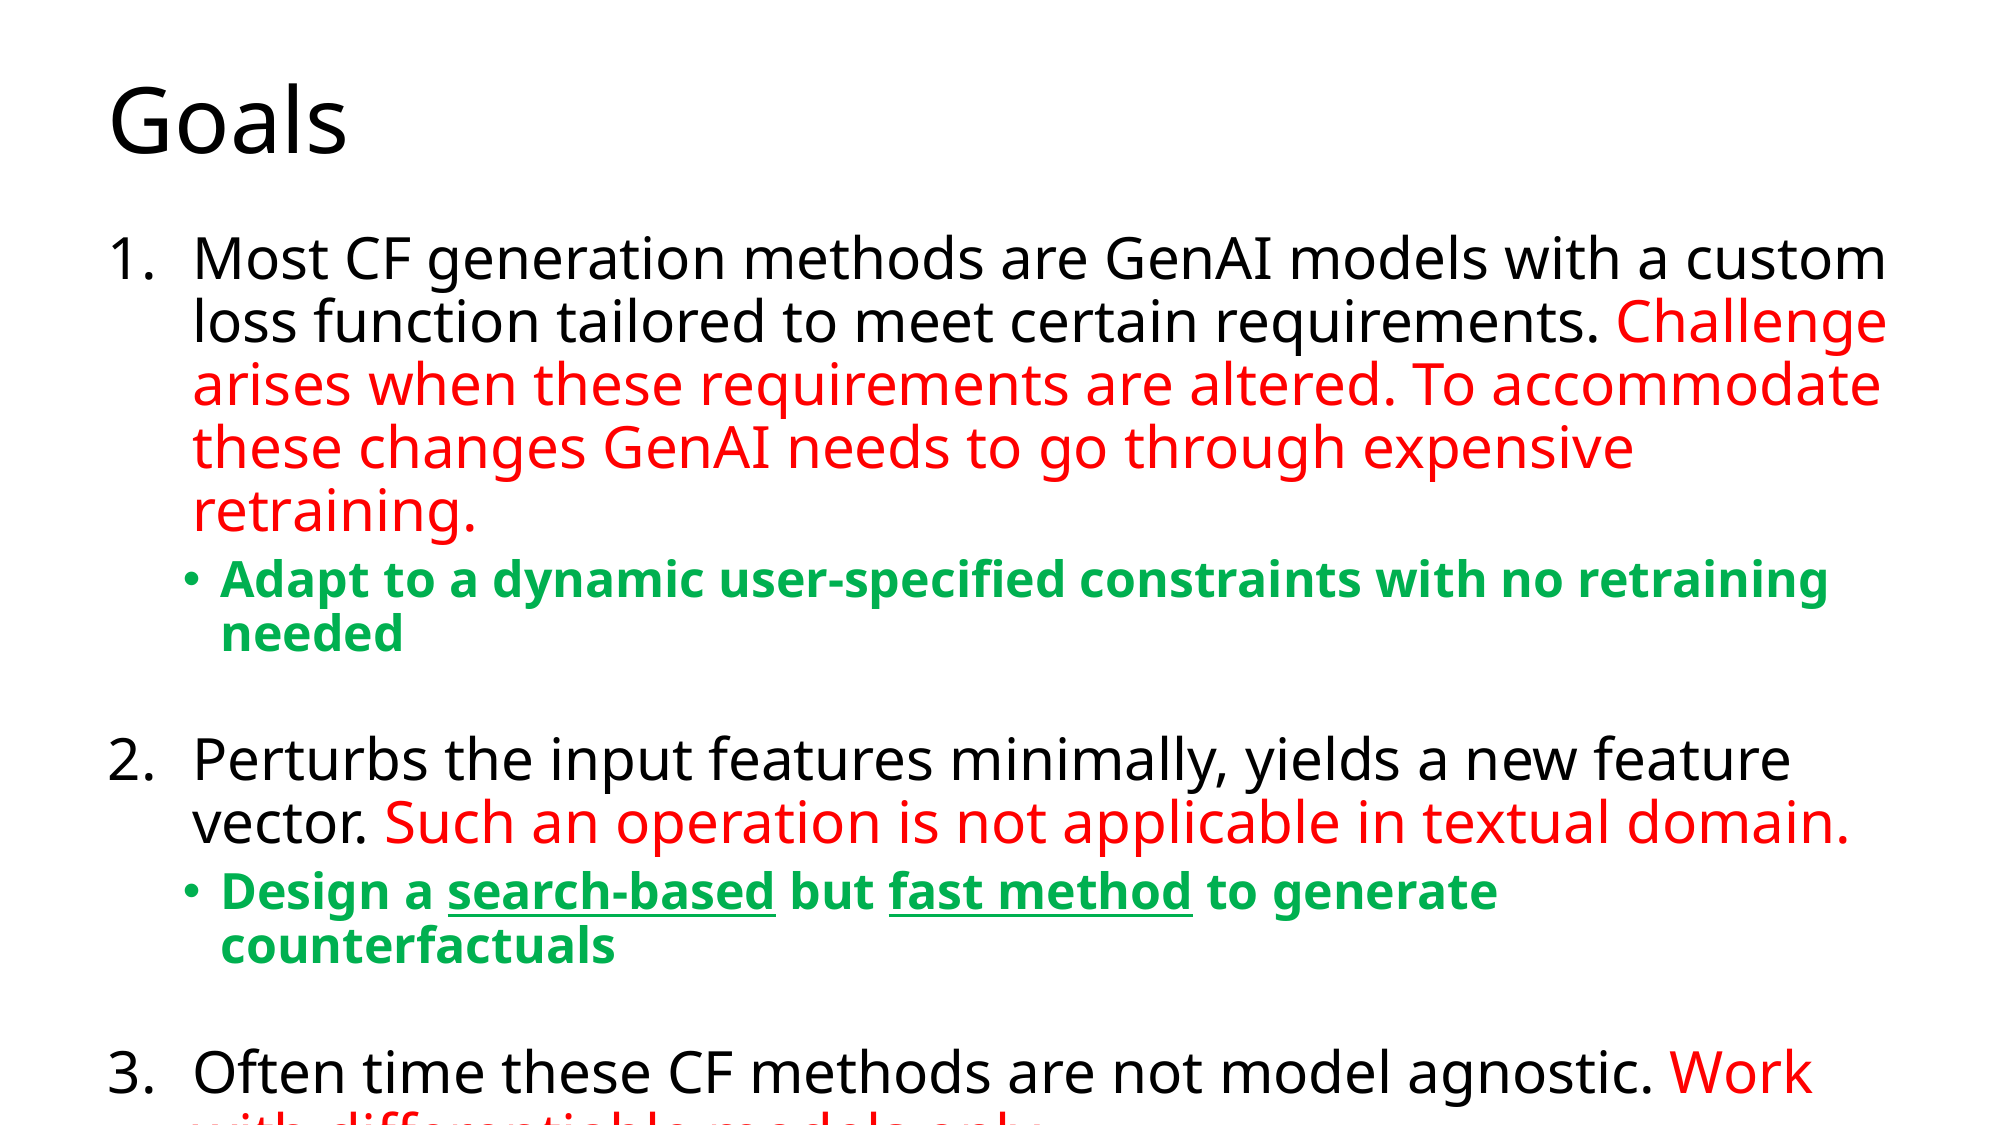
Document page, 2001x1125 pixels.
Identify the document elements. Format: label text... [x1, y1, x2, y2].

title Goals [92, 59, 1922, 188]
list Most CF generation methods are GenAI models with a custom loss function tailored to meet certain requirements. Challenge arises when these requirements are altered. To accommodate these changes GenAI needs to go through expensive retraining. Adapt to a dynamic user-specified constraints with no retraining needed Perturbs the input features minimally, yields a new feature vector. Such an operation is not applicable in textual domain. Design a search-based but fast method to generate counterfactuals Often time these CF methods are not model agnostic. Work with differentiable models only Make it model-agnostic [92, 221, 1922, 1084]
